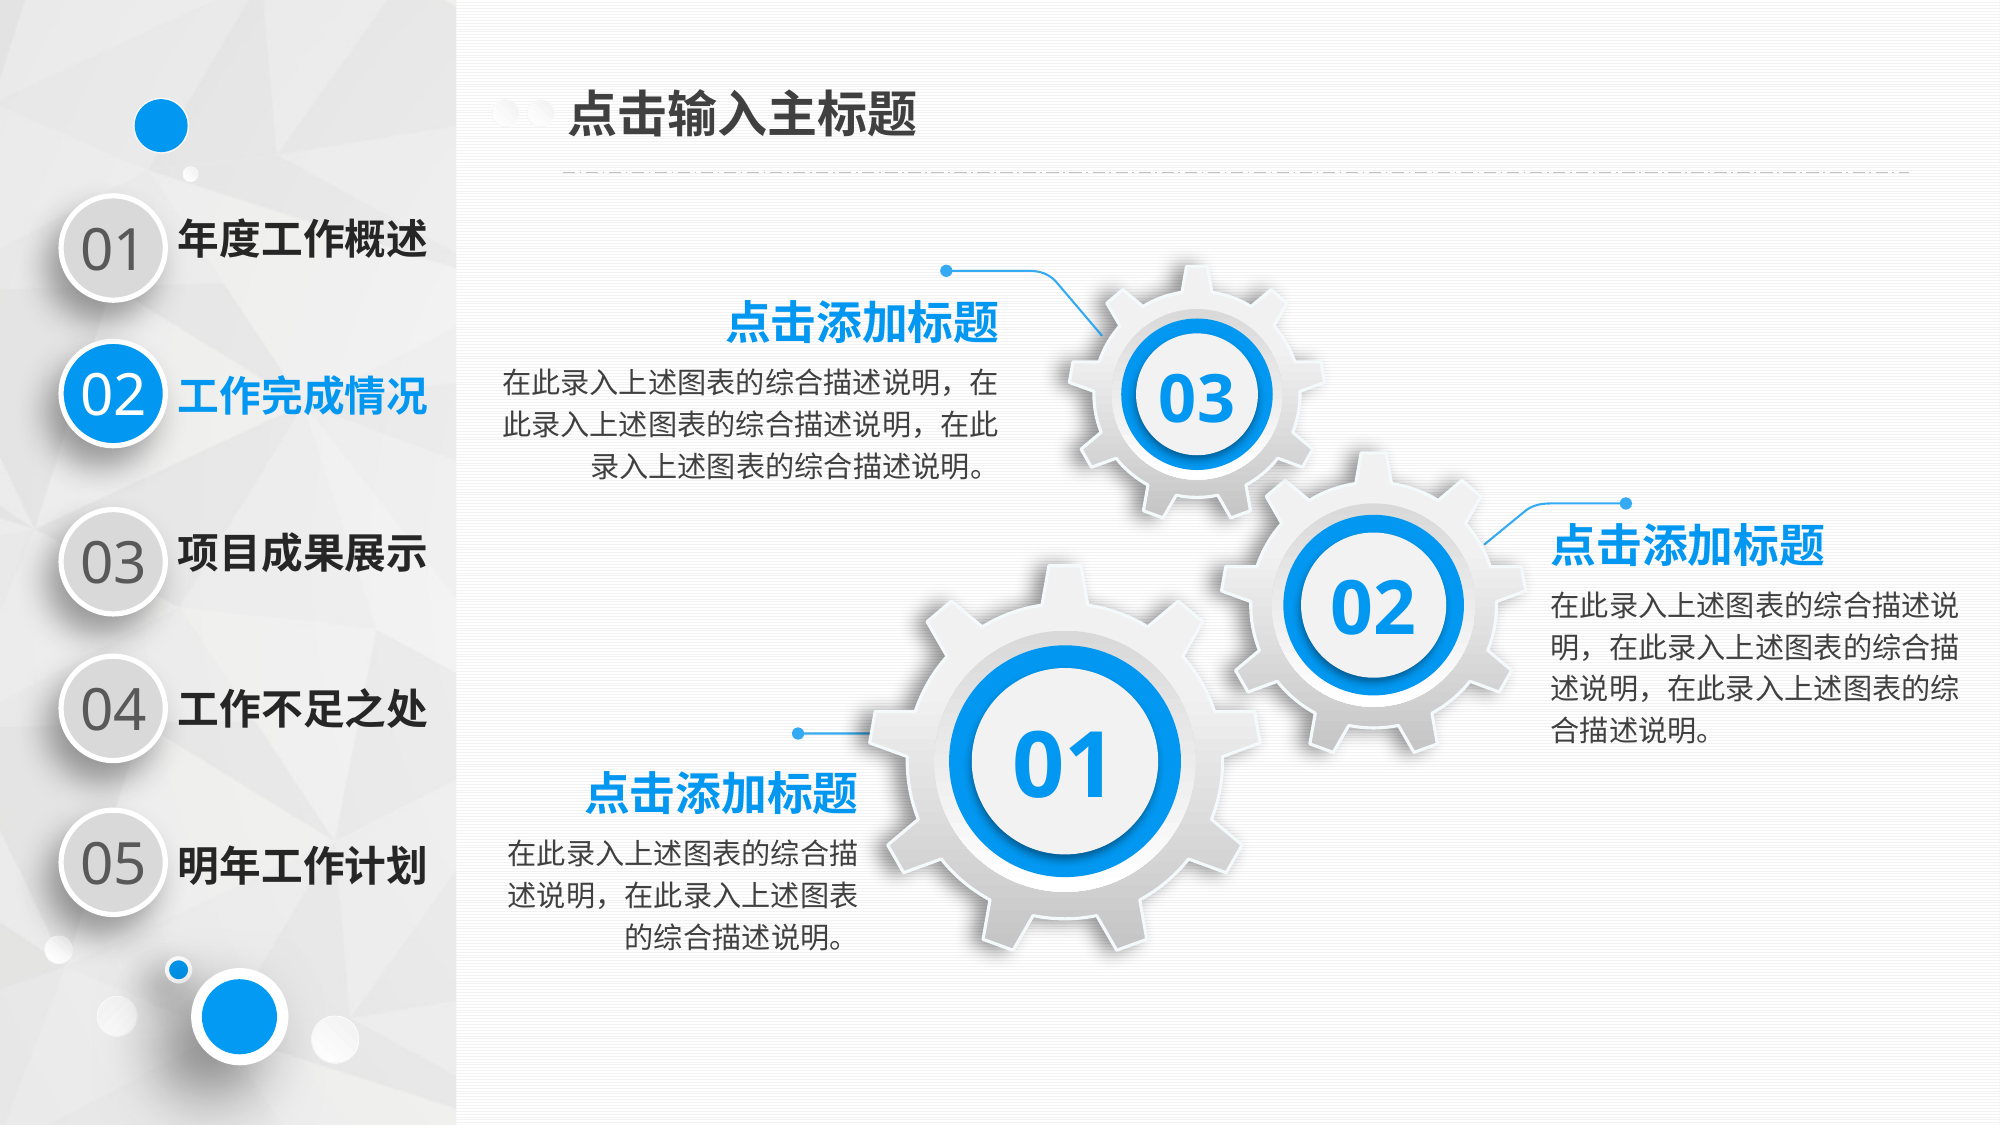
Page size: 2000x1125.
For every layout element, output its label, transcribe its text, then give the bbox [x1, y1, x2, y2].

text_box 在此录入上述图表的综合描述说明，在此录入上述图表的综合描述说明，在此录入上述图表的综合描述说明。 [1535, 572, 1996, 756]
text_box [791, 727, 845, 740]
text_box [1532, 497, 1633, 531]
text_box 点击输入主标题 [552, 75, 933, 150]
text_box 在此录入上述图表的综合描述说明，在此录入上述图表的综合描述说明，在此录入上述图表的综合描述说明。 [463, 350, 1015, 491]
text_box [1219, 451, 1528, 759]
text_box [1067, 265, 1327, 524]
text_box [867, 563, 1263, 959]
picture [0, 0, 456, 1125]
text_box 点击添加标题 [694, 286, 1015, 350]
text_box [940, 264, 1062, 320]
text_box 在此录入上述图表的综合描述说明，在此录入上述图表的综合描述说明。 [471, 820, 863, 962]
text_box 点击添加标题 [1535, 508, 1856, 572]
text_box 点击添加标题 [553, 756, 862, 820]
